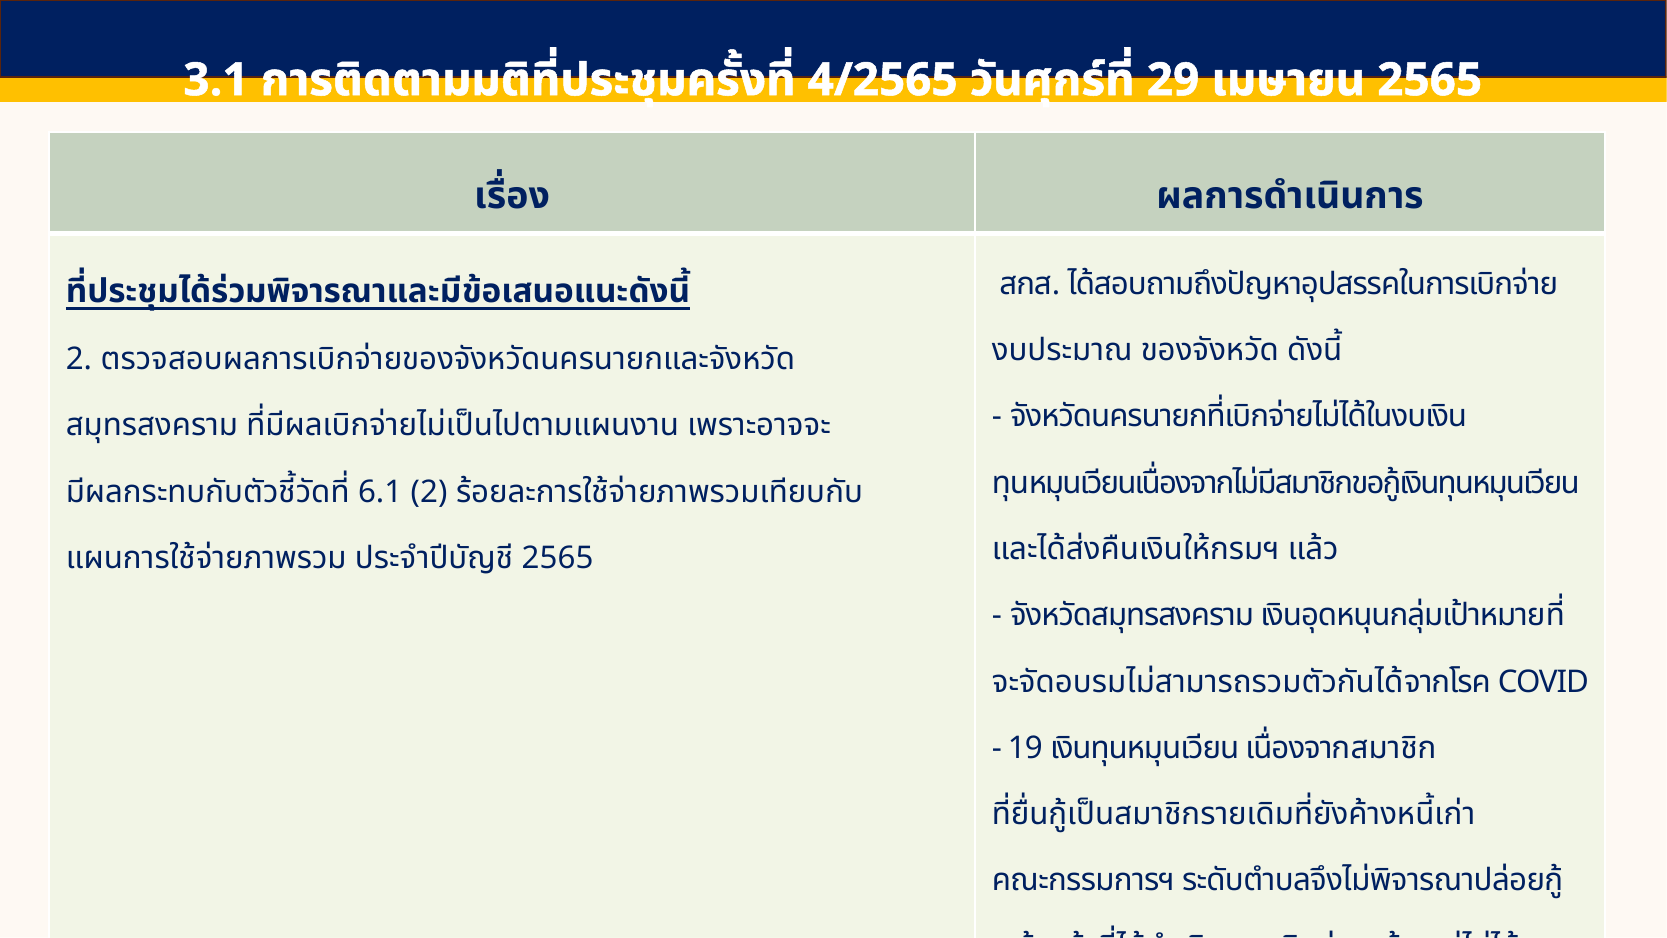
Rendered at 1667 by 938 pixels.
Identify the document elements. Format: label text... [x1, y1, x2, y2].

table_cell สกส. ได้สอบถามถึงปัญหาอุปสรรคในการเบิกจ่ายงบประมาณ ของจังหวัด ดังนี้ - จังหวัดนครนายกที่เบิกจ่ายไม่ได้ในงบเงินทุนหมุนเวียนเนื่องจากไม่มีสมาชิกขอกู้เงินทุนหมุนเวียน และได้ส่งคืนเงินให้กรมฯ แล้ว - จังหวัดสมุทรสงคราม เงินอุดหนุนกลุ่มเป้าหมายที่จะจัดอบรมไม่สามารถรวมตัวกันได้จากโรค COVID - 19 เงินทุนหมุนเวียน เนื่องจากสมาชิก ที่ยื่นกู้เป็นสมาชิกรายเดิมที่ยังค้างหนี้เก่า คณะกรรมการฯ ระดับตำบลจึงไม่พิจารณาปล่อยกู้ - เจ้าหน้าที่ได้ดำเนินการเบิกจ่ายแล้ว แต่ไม่ได้บันทึกข้อมูลลงในระบบ SARA [976, 236, 1604, 938]
text_box 3.1 การติดตามมติที่ประชุมครั้งที่ 4/2565 วันศุกร์ที่ 29 เมษายน 2565 [0, 0, 1667, 78]
table_header ผลการดำเนินการ [976, 133, 1604, 231]
text_box [0, 78, 1667, 102]
table_cell ที่ประชุมได้ร่วมพิจารณาและมีข้อเสนอแนะดังนี้ 2. ตรวจสอบผลการเบิกจ่ายของจังหวัดนครนายกและจังหวัดสมุทรสงคราม ที่มีผลเบิกจ่ายไม่เป็นไปตามแผนงาน เพราะอาจจะ มีผลกระทบกับตัวชี้วัดที่ 6.1 (2) ร้อยละการใช้จ่ายภาพรวมเทียบกับแผนการใช้จ่ายภาพรวม ประจำปีบัญชี 2565 [50, 236, 974, 938]
table_header เรื่อง [50, 133, 974, 231]
